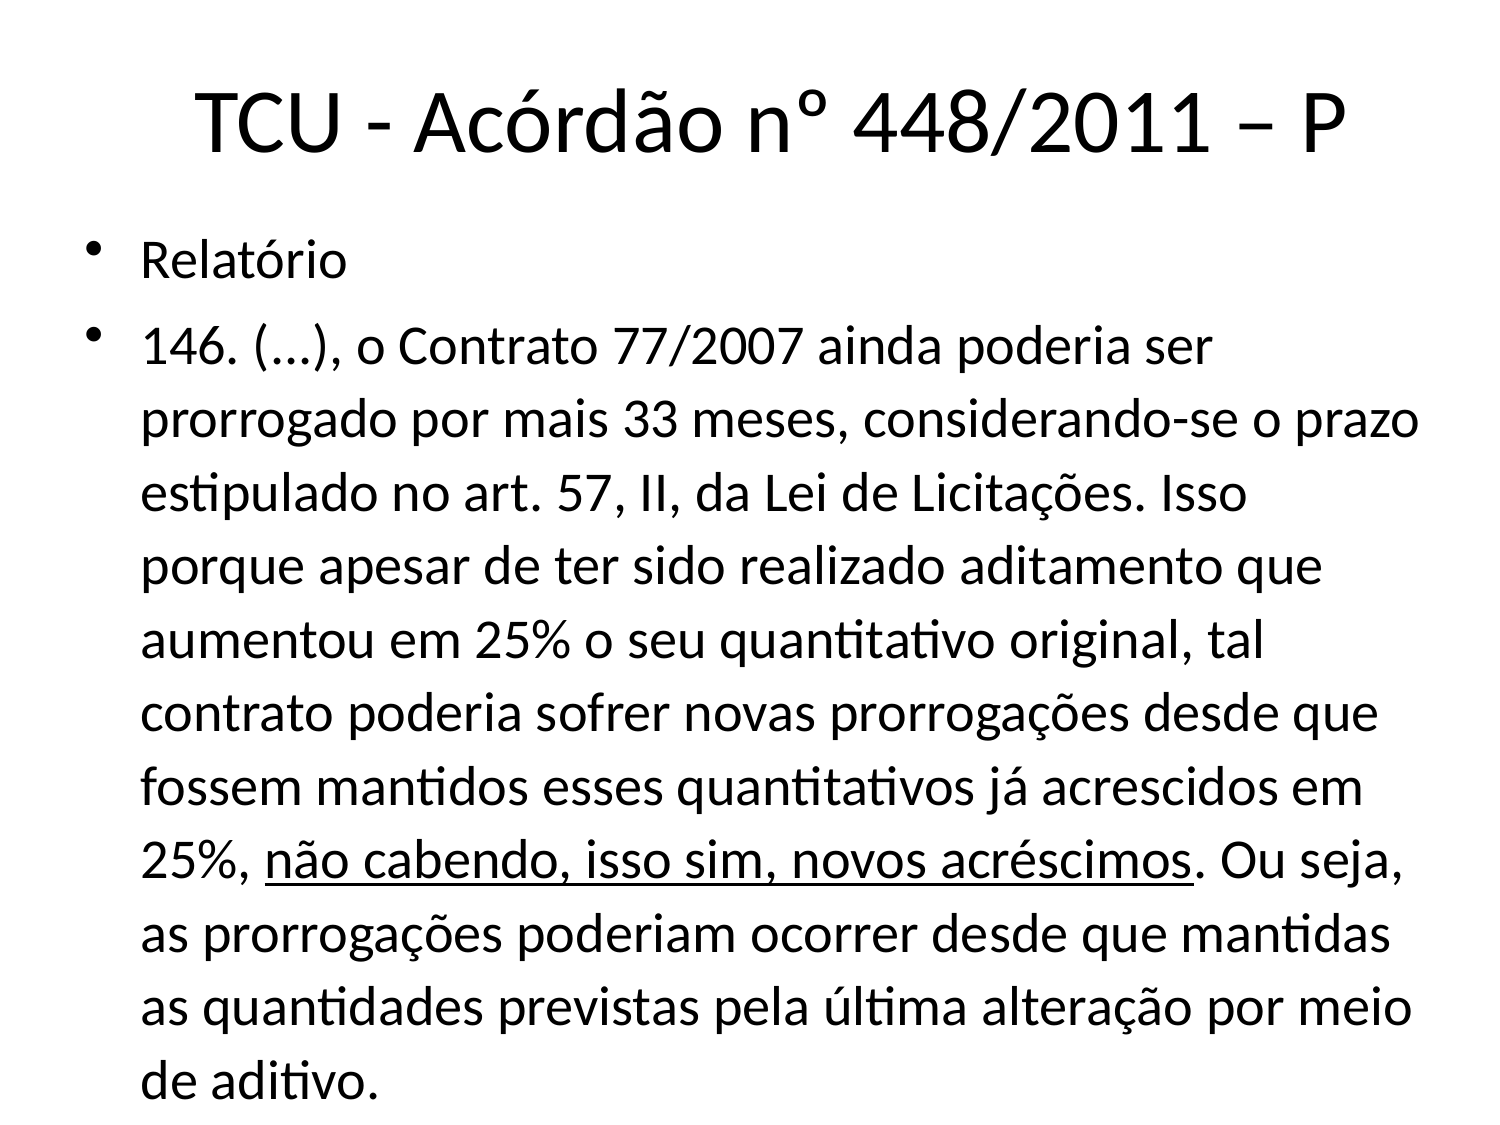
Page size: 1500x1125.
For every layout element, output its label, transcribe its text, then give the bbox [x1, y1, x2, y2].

title TCU - Acórdão nº 448/2011 – P [118, 22, 1426, 208]
list Relatório 146. (...), o Contrato 77/2007 ainda poderia ser prorrogado por mais 33 meses, considerando-se o prazo estipulado no art. 57, II, da Lei de Licitações. Isso porque apesar de ter sido realizado aditamento que aumentou em 25% o seu quantitativo original, tal contrato poderia sofrer novas prorrogações desde que fossem mantidos esses quantitativos já acrescidos em 25%, não cabendo, isso sim, novos acréscimos. Ou seja, as prorrogações poderiam ocorrer desde que mantidas as quantidades previstas pela última alteração por meio de aditivo. [69, 208, 1438, 1041]
